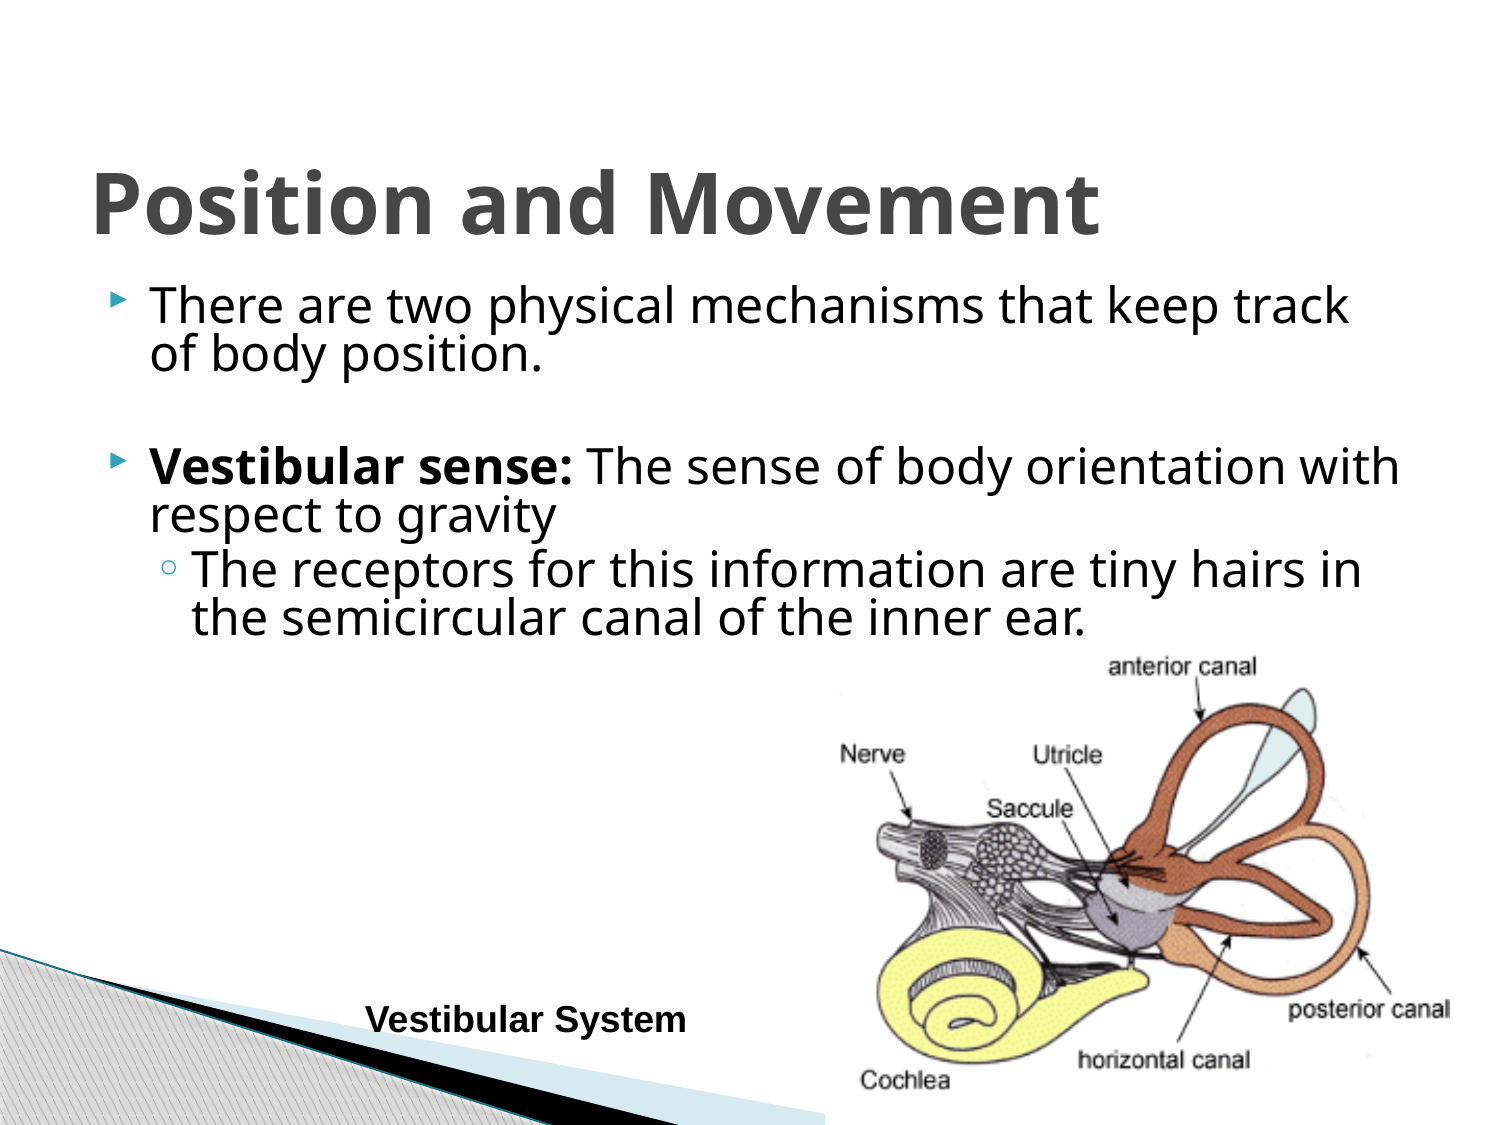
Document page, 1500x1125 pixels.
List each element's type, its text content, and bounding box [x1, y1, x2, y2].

title Position and Movement [75, 112, 1425, 288]
text_box Vestibular System [349, 987, 725, 1048]
picture [824, 647, 1451, 1125]
list There are two physical mechanisms that keep track of body position. Vestibular sense: The sense of body orientation with respect to gravity The receptors for this information are tiny hairs in the semicircular canal of the inner ear. [75, 288, 1425, 988]
